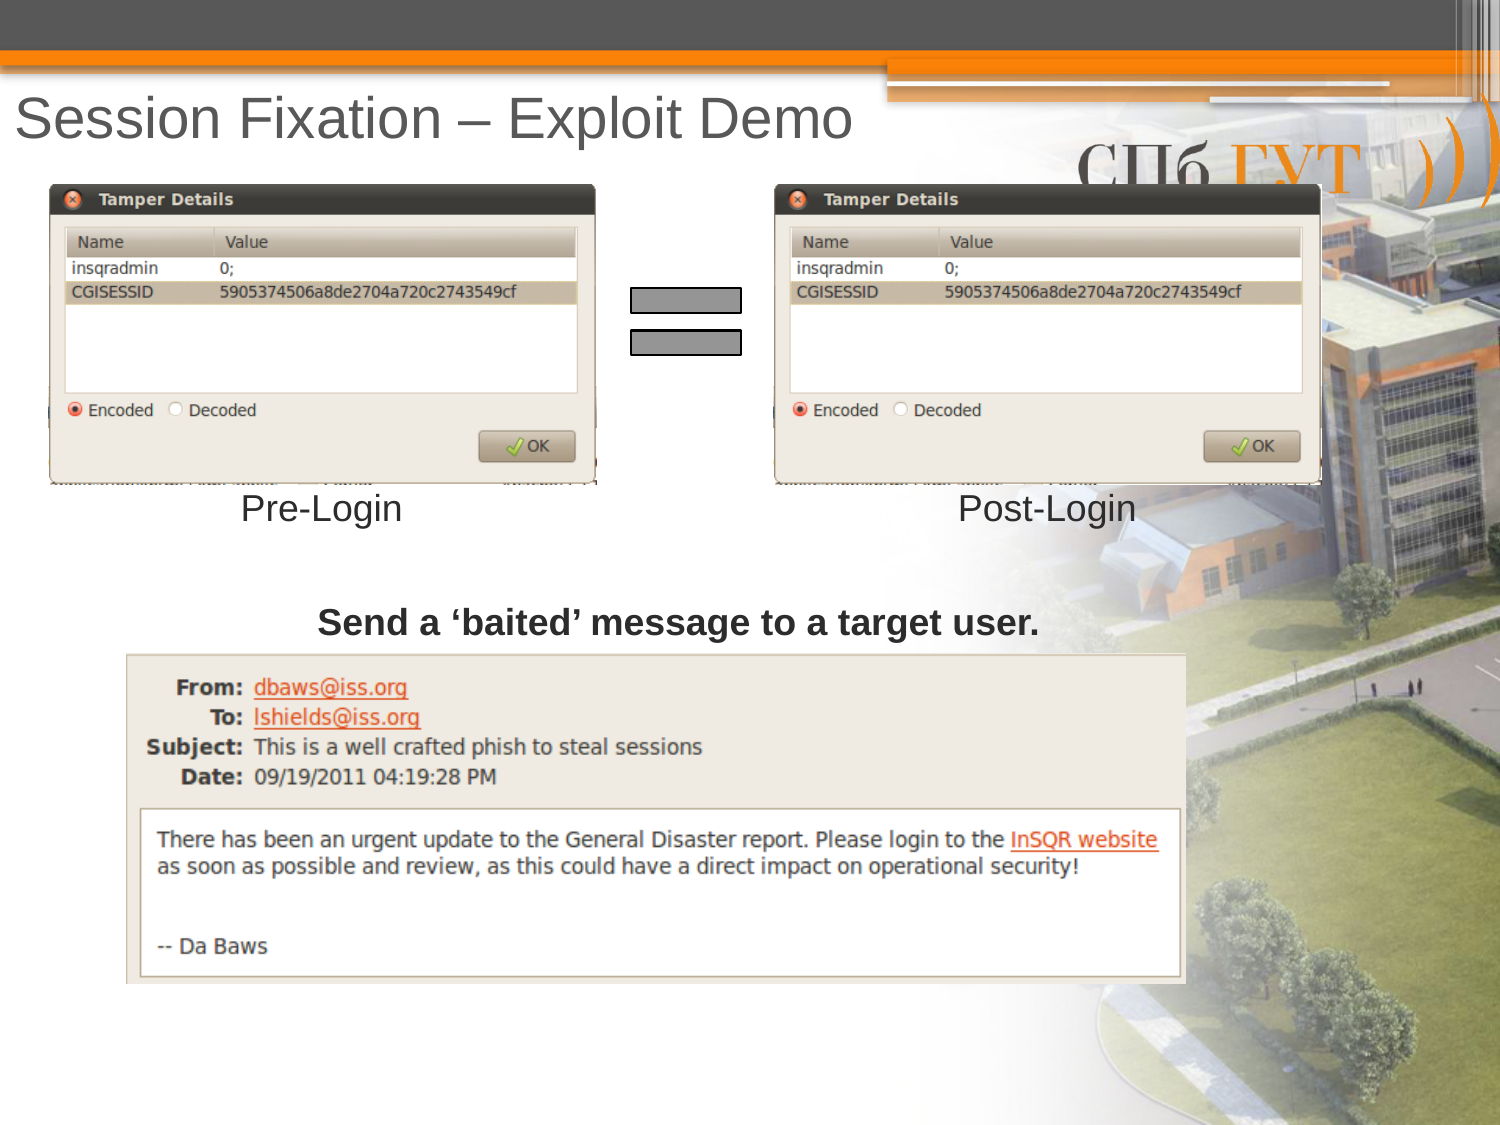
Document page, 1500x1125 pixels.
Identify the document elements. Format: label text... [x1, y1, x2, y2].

text_box [630, 288, 742, 313]
text_box [630, 330, 742, 355]
picture [0, 93, 1500, 1125]
text_box Pre-Login [225, 496, 418, 537]
picture [1176, 81, 1390, 87]
text_box Post-Login [943, 496, 1152, 537]
text_box Session Fixation – Exploit Demo [0, 72, 1176, 161]
text_box Send a ‘baited’ message to a target user. [302, 590, 1071, 651]
